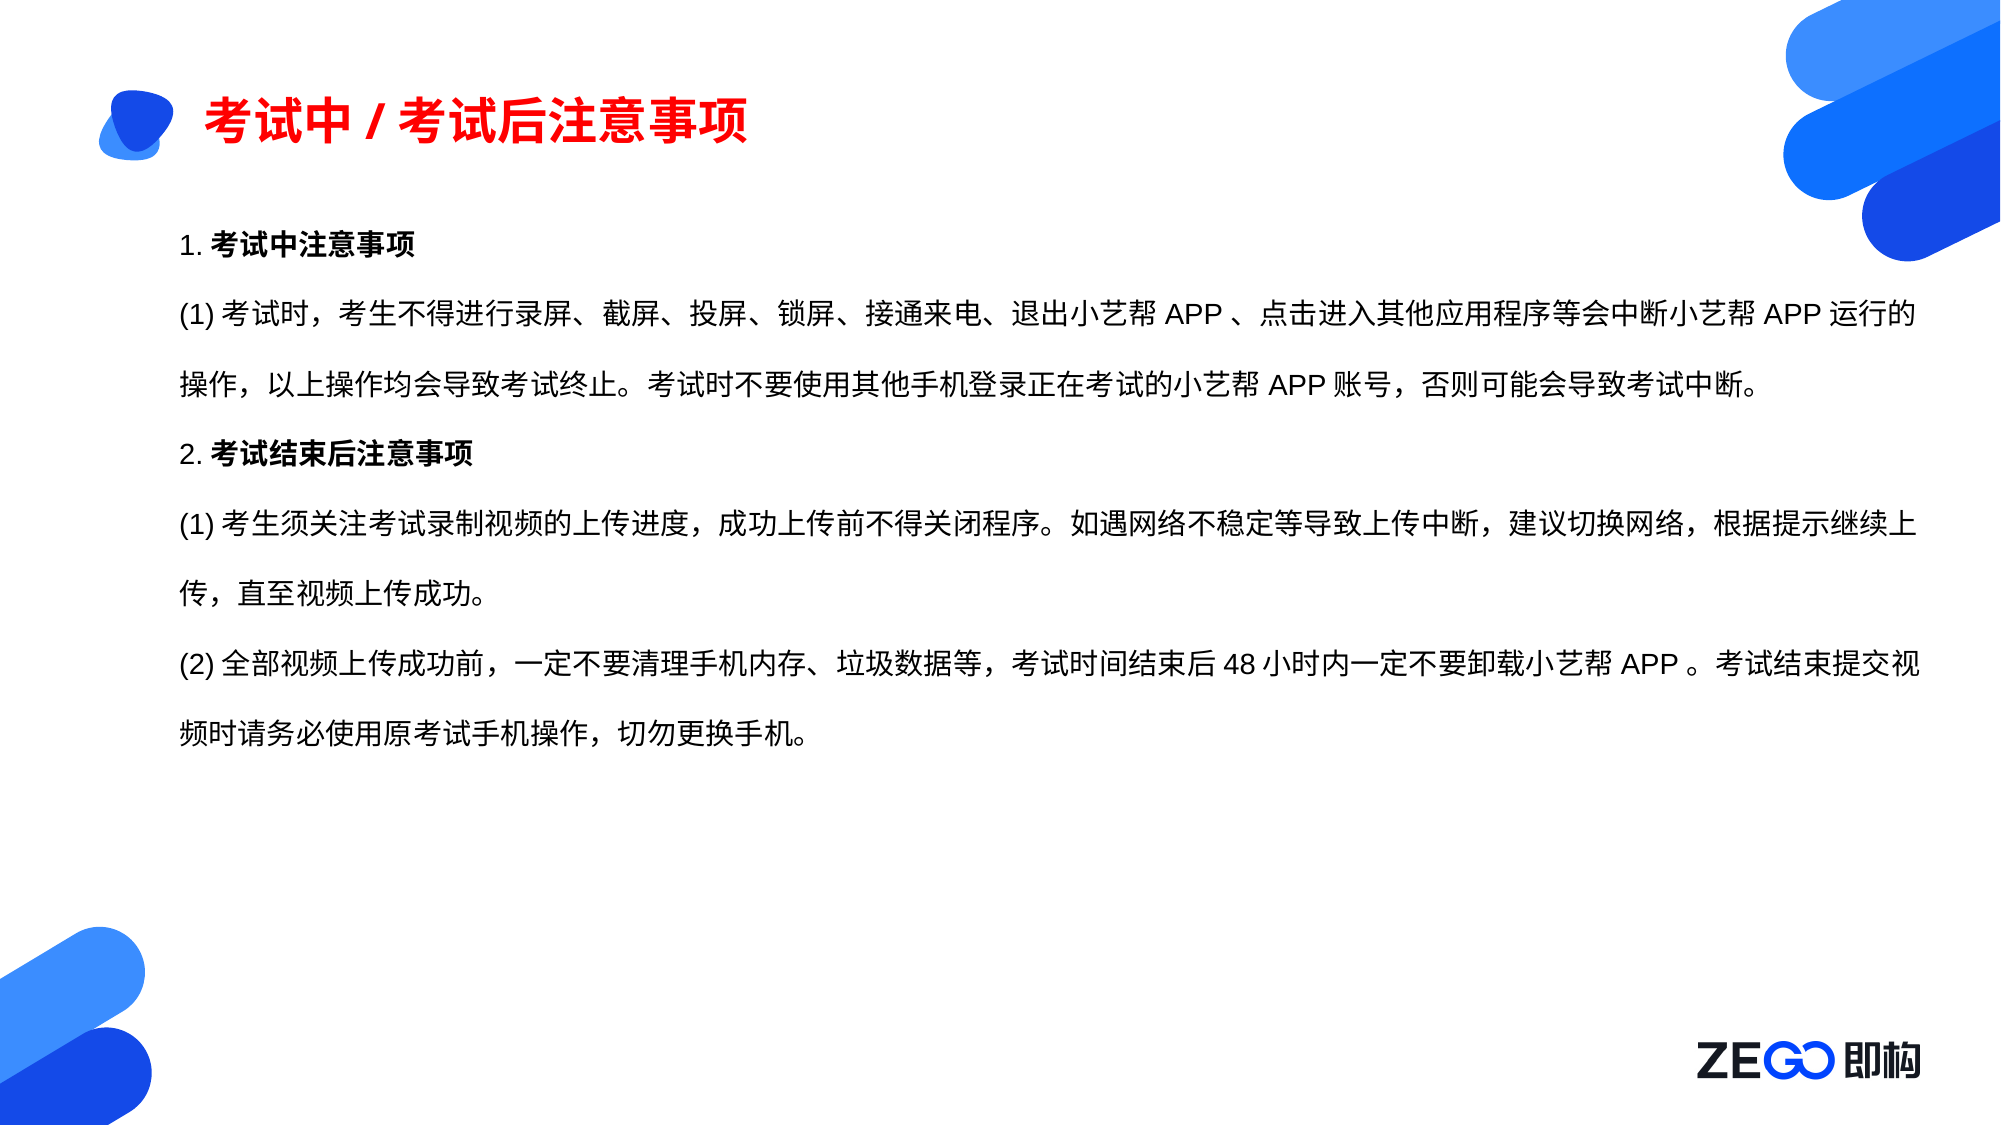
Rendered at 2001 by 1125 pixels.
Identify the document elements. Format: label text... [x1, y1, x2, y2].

picture [1681, 999, 1935, 1121]
text_box 1.考试中注意事项 (1)考试时，考生不得进行录屏、截屏、投屏、锁屏、接通来电、退出小艺帮APP、点击进入其他应用程序等会中断小艺帮APP运行的操作，以上操作均会导致考试终止。考试时不要使用其他手机登录正在考试的小艺帮APP账号，否则可能会导致考试中断。 2.考试结束后注意事项 (1)考生须关注考试录制视频的上传进度，成功上传前不得关闭程序。如遇网络不稳定等导致上传中断，建议切换网络，根据提示继续上传，直至视频上传成功。 (2)全部视频上传成功前，一定不要清理手机内存、垃圾数据等，考试时间结束后48小时内一定不要卸载小艺帮APP。考试结束提交视频时请务必使用原考试手机操作，切勿更换手机。 [164, 183, 1957, 758]
text_box 考试中/考试后注意事项 [175, 82, 775, 158]
